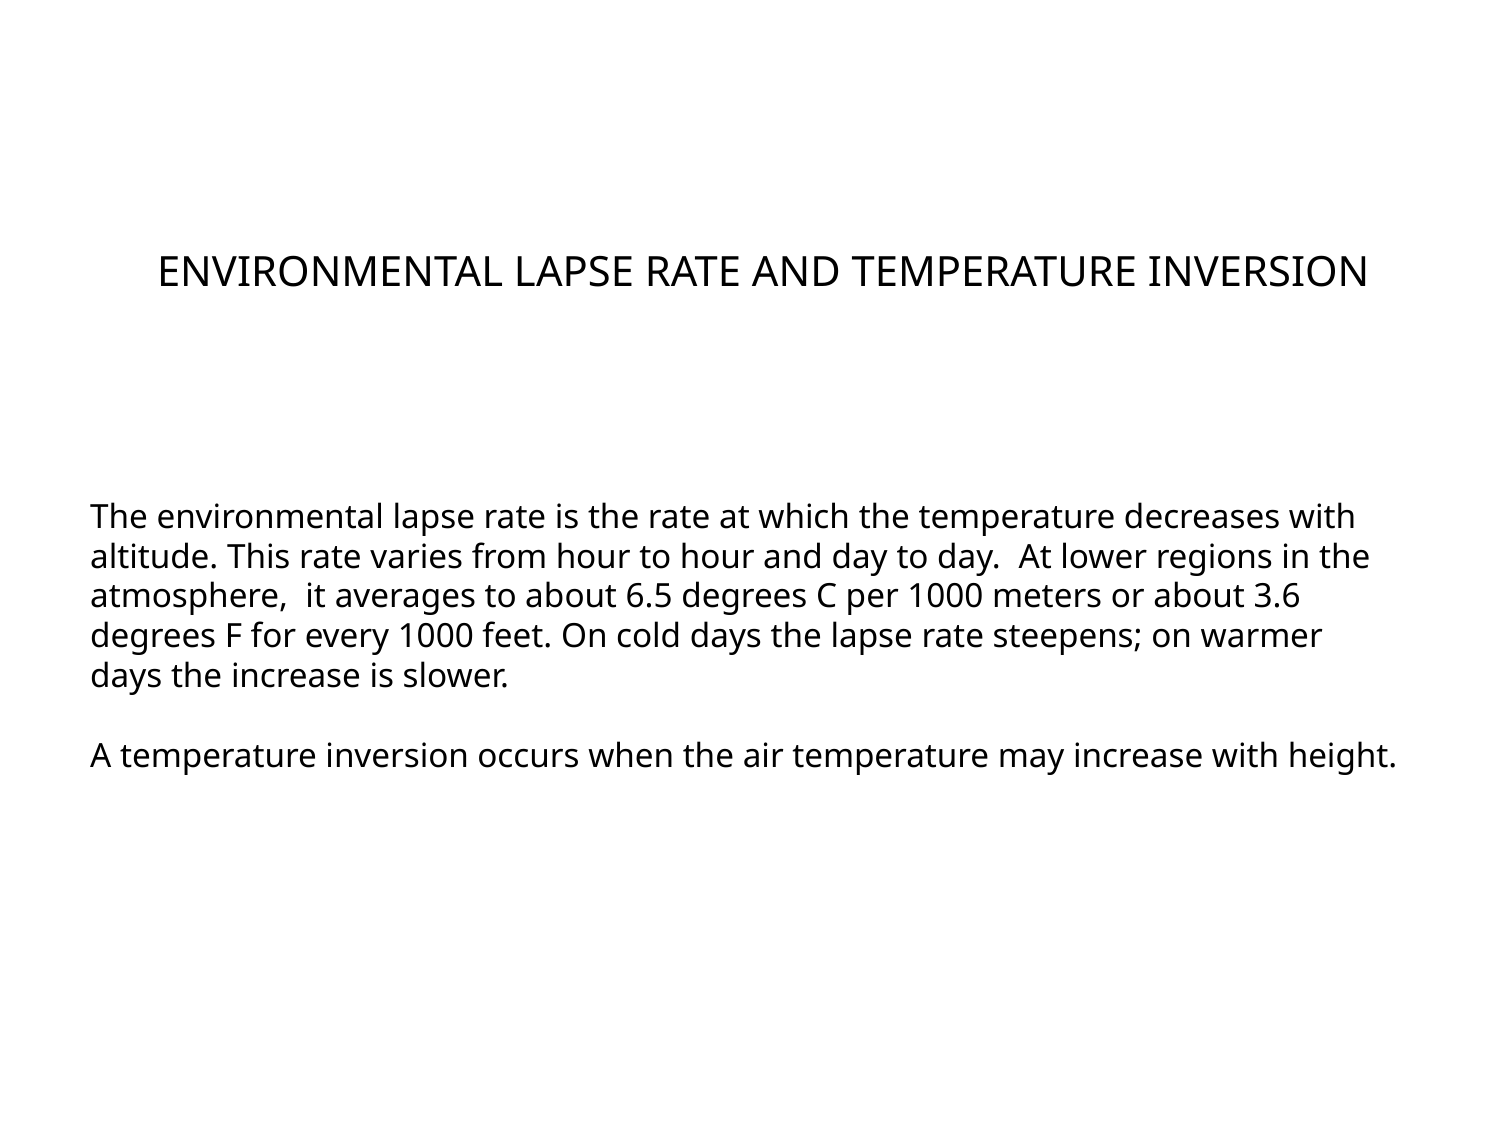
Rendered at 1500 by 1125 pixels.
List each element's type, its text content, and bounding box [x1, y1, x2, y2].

text_box The environmental lapse rate is the rate at which the temperature decreases with altitude. This rate varies from hour to hour and day to day. At lower regions in the atmosphere, it averages to about 6.5 degrees C per 1000 meters or about 3.6 degrees F for every 1000 feet. On cold days the lapse rate steepens; on warmer days the increase is slower. A temperature inversion occurs when the air temperature may increase with height. [75, 487, 1424, 867]
text_box ENVIRONMENTAL LAPSE RATE AND TEMPERATURE INVERSION [13, 237, 1500, 303]
